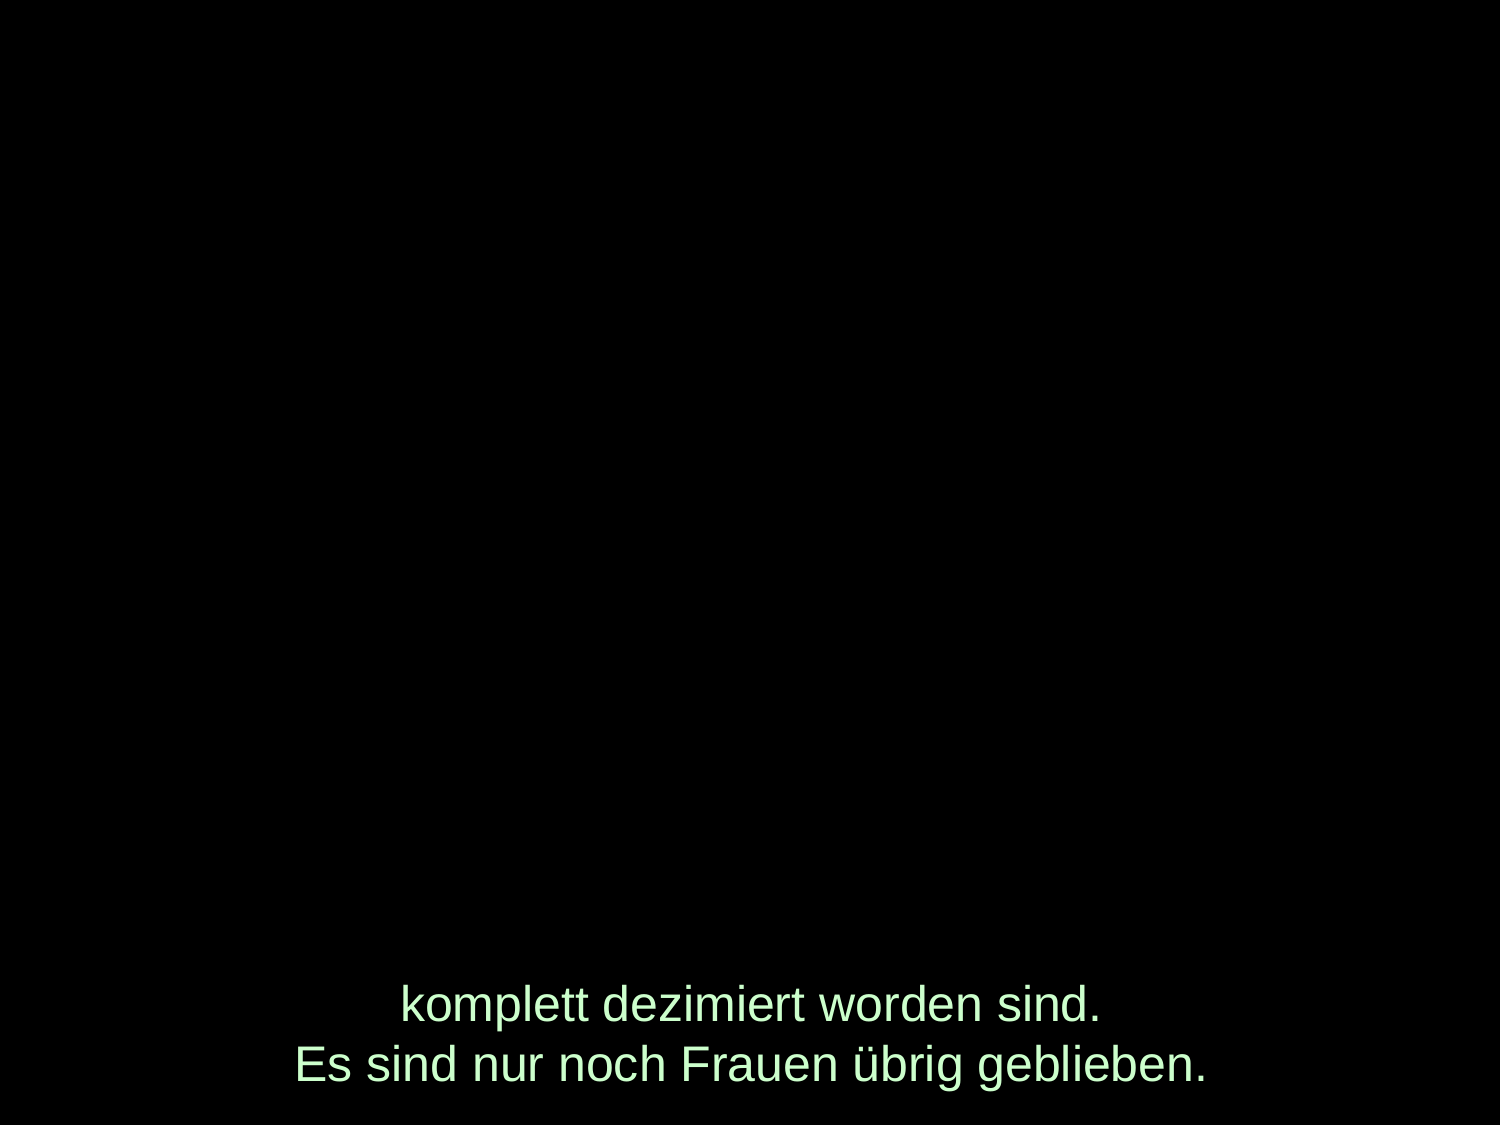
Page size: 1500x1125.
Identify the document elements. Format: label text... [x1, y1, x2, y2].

title komplett dezimiert worden sind. Es sind nur noch Frauen übrig geblieben. [76, 937, 1427, 1125]
